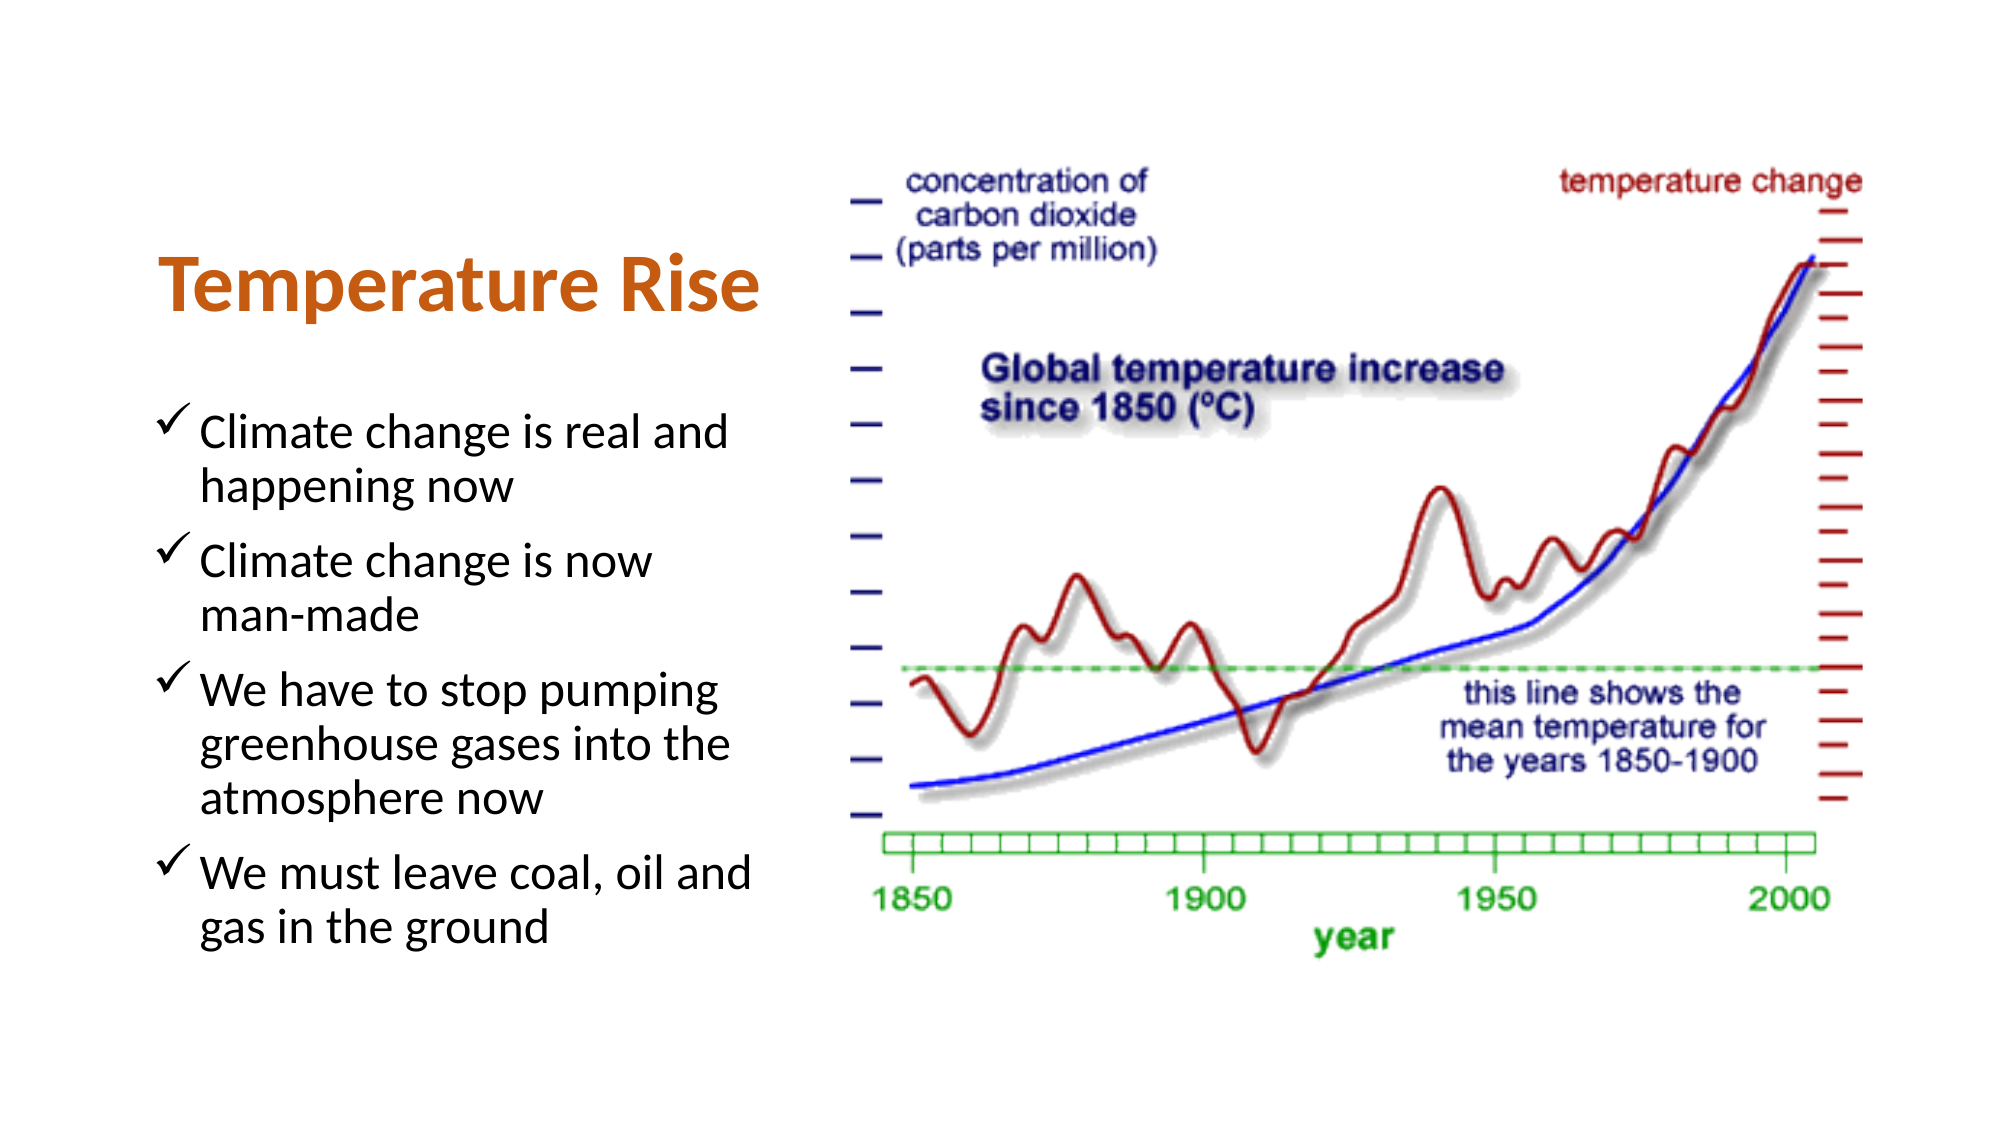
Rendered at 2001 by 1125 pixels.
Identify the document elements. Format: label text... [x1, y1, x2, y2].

title Temperature Rise [137, 75, 783, 337]
picture [850, 161, 1863, 962]
list Climate change is real and happening now Climate change is now man-made We have to stop pumping greenhouse gases into the atmosphere now We must leave coal, oil and gas in the ground [137, 337, 783, 963]
